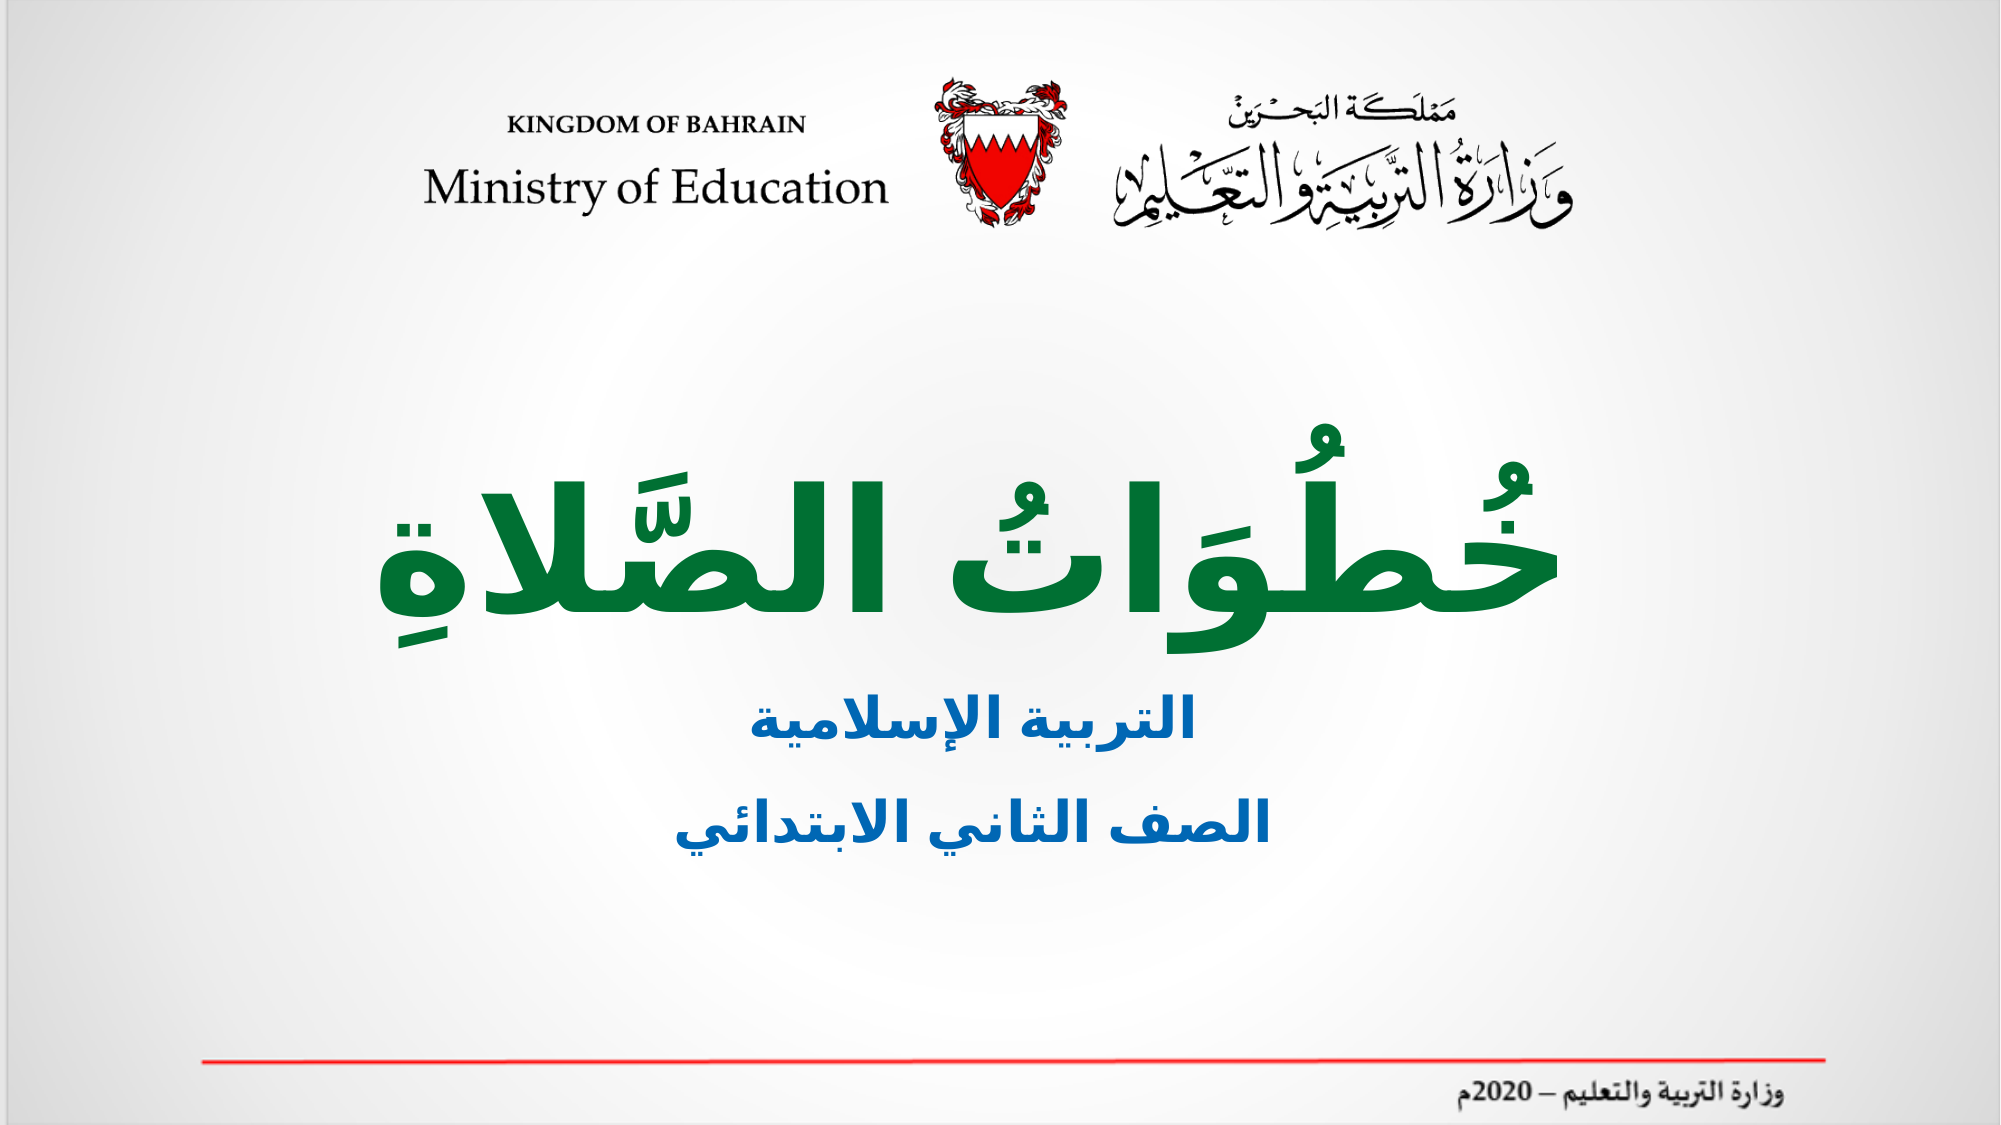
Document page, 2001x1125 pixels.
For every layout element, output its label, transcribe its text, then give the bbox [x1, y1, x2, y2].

title خُطُوَاتُ الصَّلاةِ التربية الإسلامية الصف الثاني الابتدائي [256, 329, 1690, 861]
picture [0, 0, 2001, 1125]
